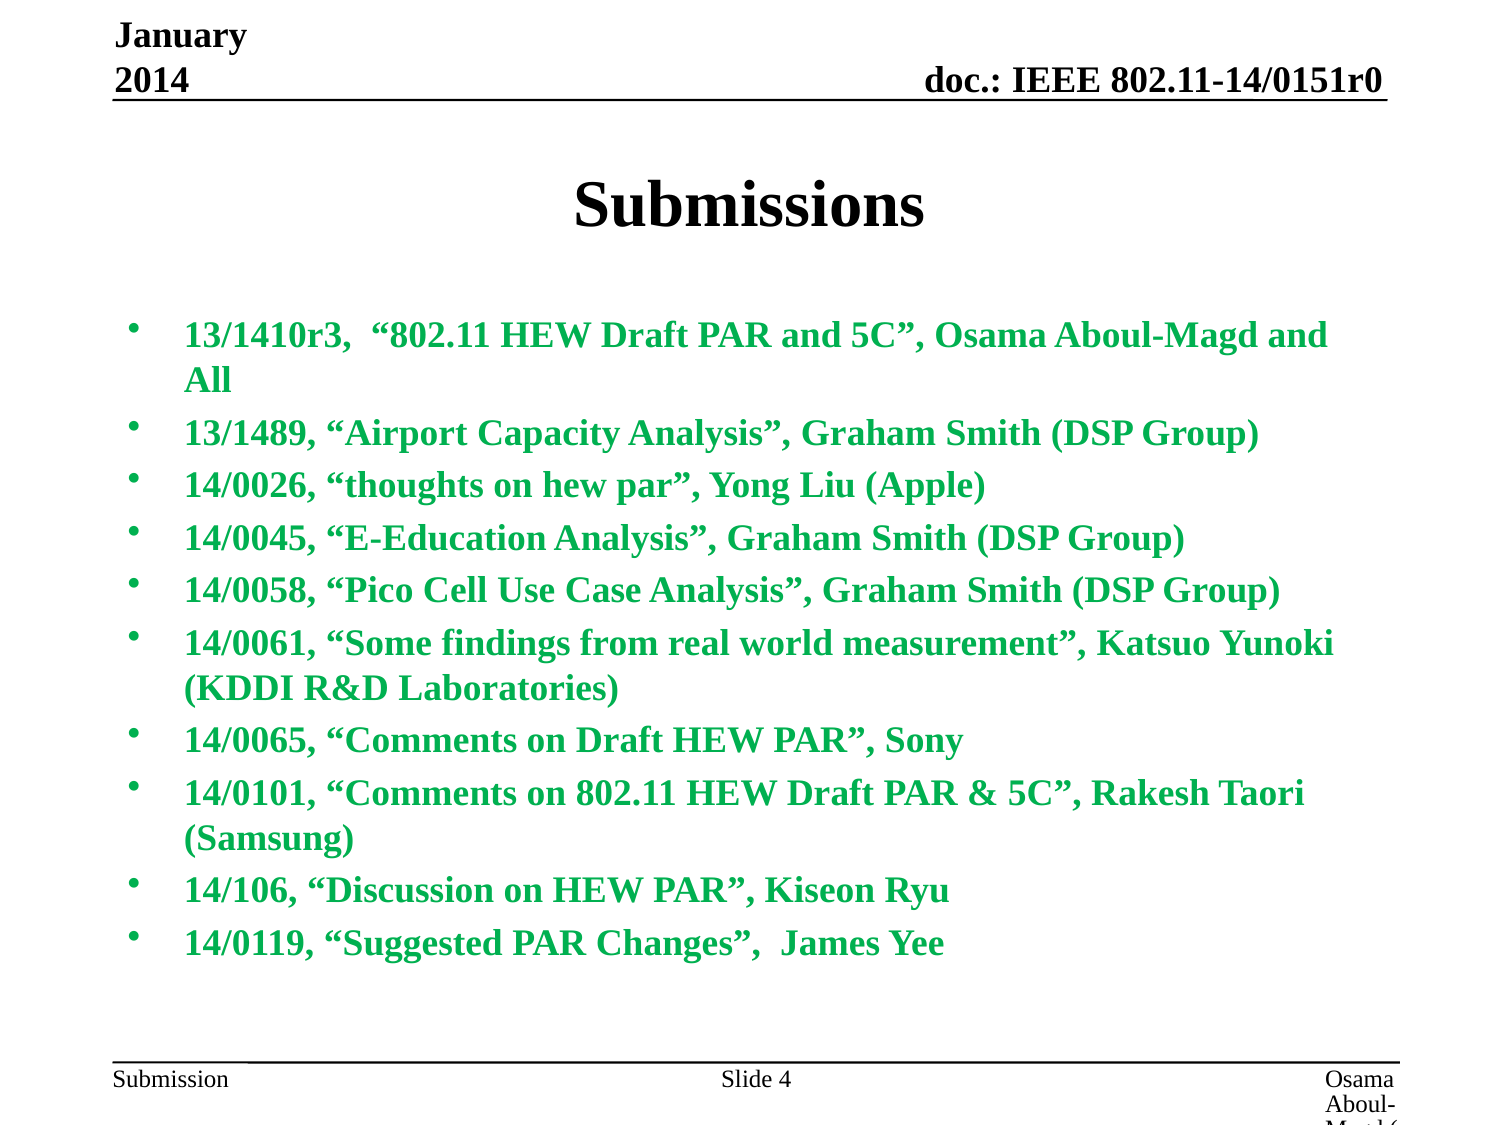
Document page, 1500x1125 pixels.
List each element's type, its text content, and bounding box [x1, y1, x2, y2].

slide_number Slide 4 [712, 1061, 800, 1093]
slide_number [114, 54, 290, 101]
list 13/1410r3, “802.11 HEW Draft PAR and 5C”, Osama Aboul-Magd and All 13/1489, “Airport Capacity Analysis”, Graham Smith (DSP Group) 14/0026, “thoughts on hew par”, Yong Liu (Apple) 14/0045, “E-Education Analysis”, Graham Smith (DSP Group) 14/0058, “Pico Cell Use Case Analysis”, Graham Smith (DSP Group) 14/0061, “Some findings from real world measurement”, Katsuo Yunoki (KDDI R&D Laboratories) 14/0065, “Comments on Draft HEW PAR”, Sony 14/0101, “Comments on 802.11 HEW Draft PAR & 5C”, Rakesh Taori (Samsung) 14/106, “Discussion on HEW PAR”, Kiseon Ryu 14/0119, “Suggested PAR Changes”, James Yee [112, 302, 1388, 978]
title Submissions [112, 112, 1388, 288]
footer Osama Aboul-Magd (huawei Technologies) [1324, 1061, 1402, 1093]
